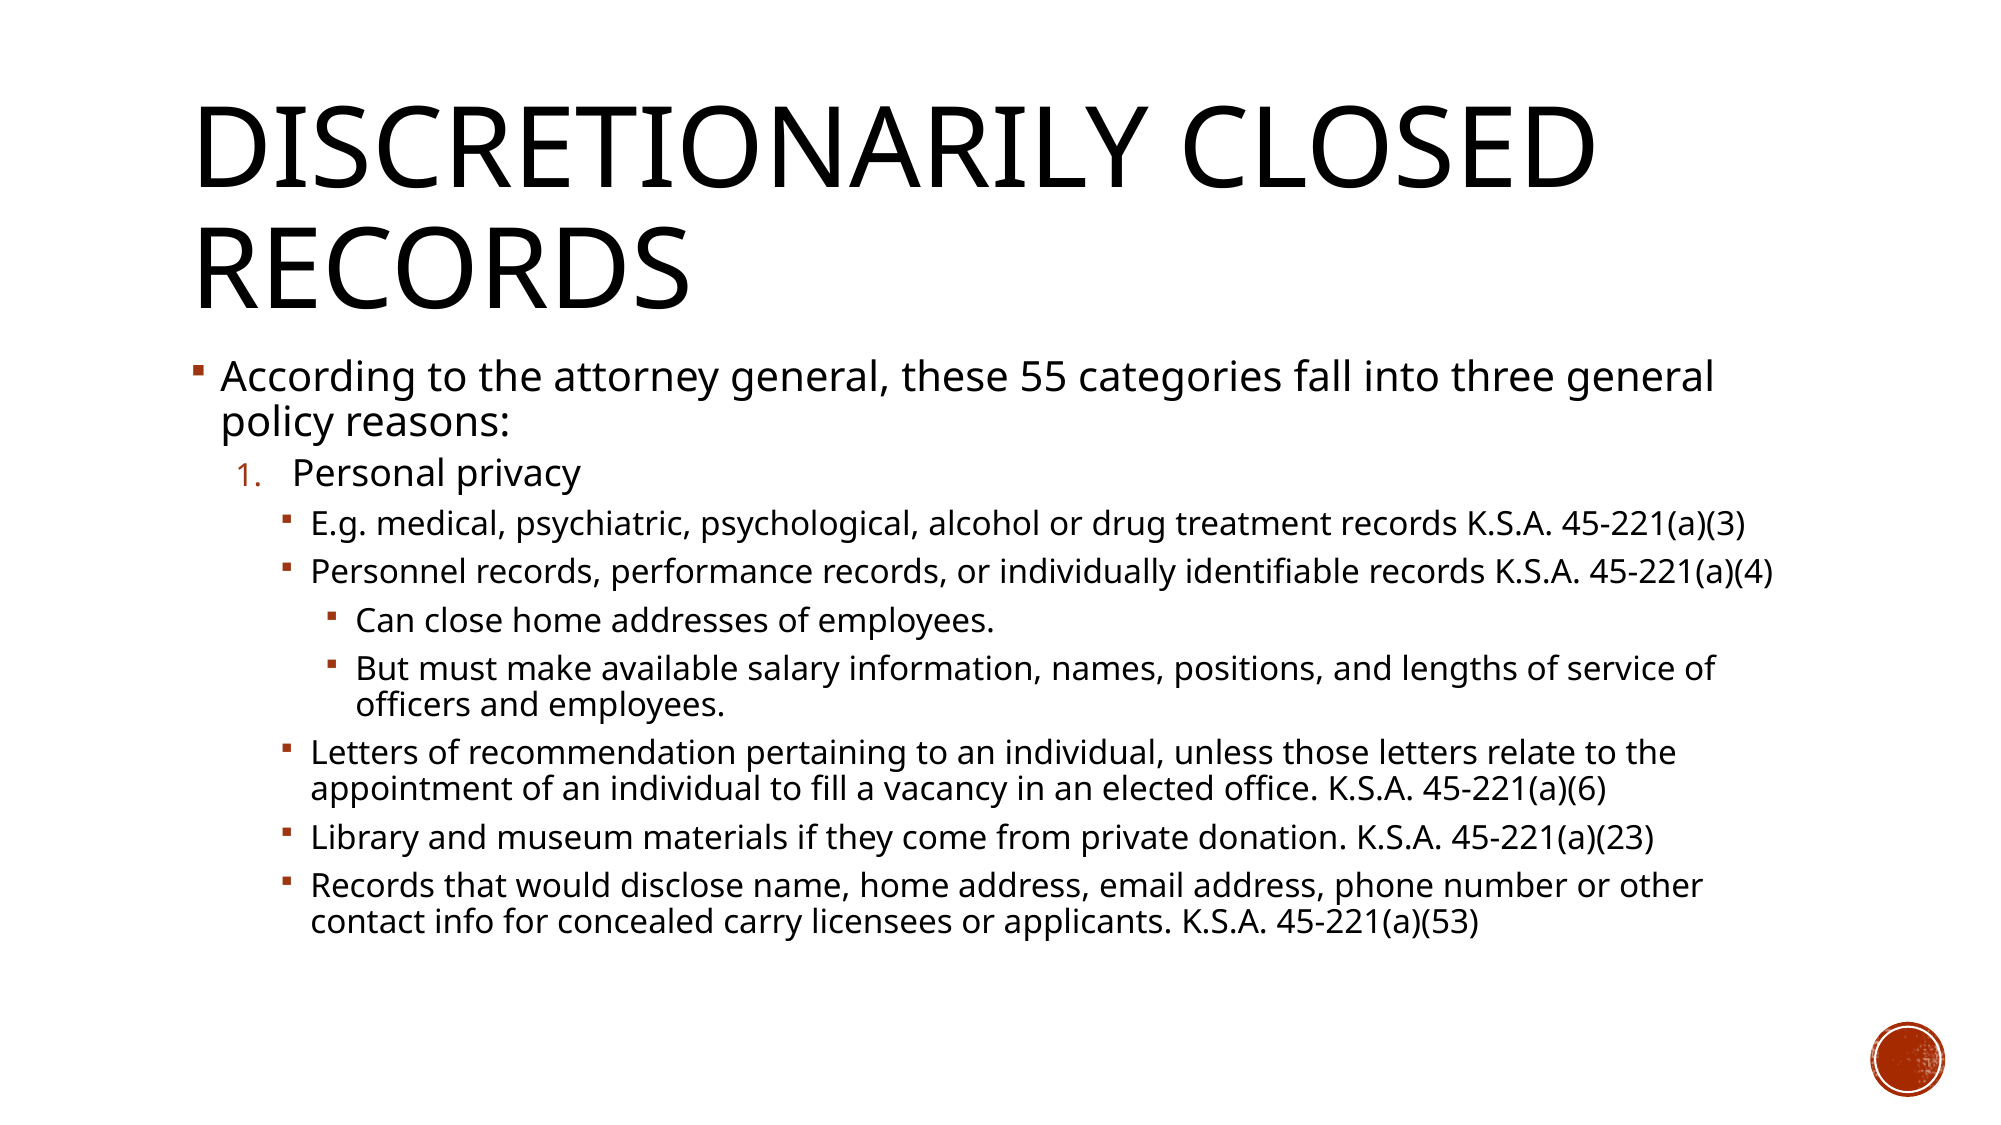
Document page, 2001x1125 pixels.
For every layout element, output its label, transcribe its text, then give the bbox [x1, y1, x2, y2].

title Discretionarily closed records [175, 79, 1826, 344]
list According to the attorney general, these 55 categories fall into three general policy reasons: Personal privacy E.g. medical, psychiatric, psychological, alcohol or drug treatment records K.S.A. 45-221(a)(3) Personnel records, performance records, or individually identifiable records K.S.A. 45-221(a)(4) Can close home addresses of employees. But must make available salary information, names, positions, and lengths of service of officers and employees. Letters of recommendation pertaining to an individual, unless those letters relate to the appointment of an individual to fill a vacancy in an elected office. K.S.A. 45-221(a)(6) Library and museum materials if they come from private donation. K.S.A. 45-221(a)(23) Records that would disclose name, home address, email address, phone number or other contact info for concealed carry licensees or applicants. K.S.A. 45-221(a)(53) [175, 348, 1826, 1013]
